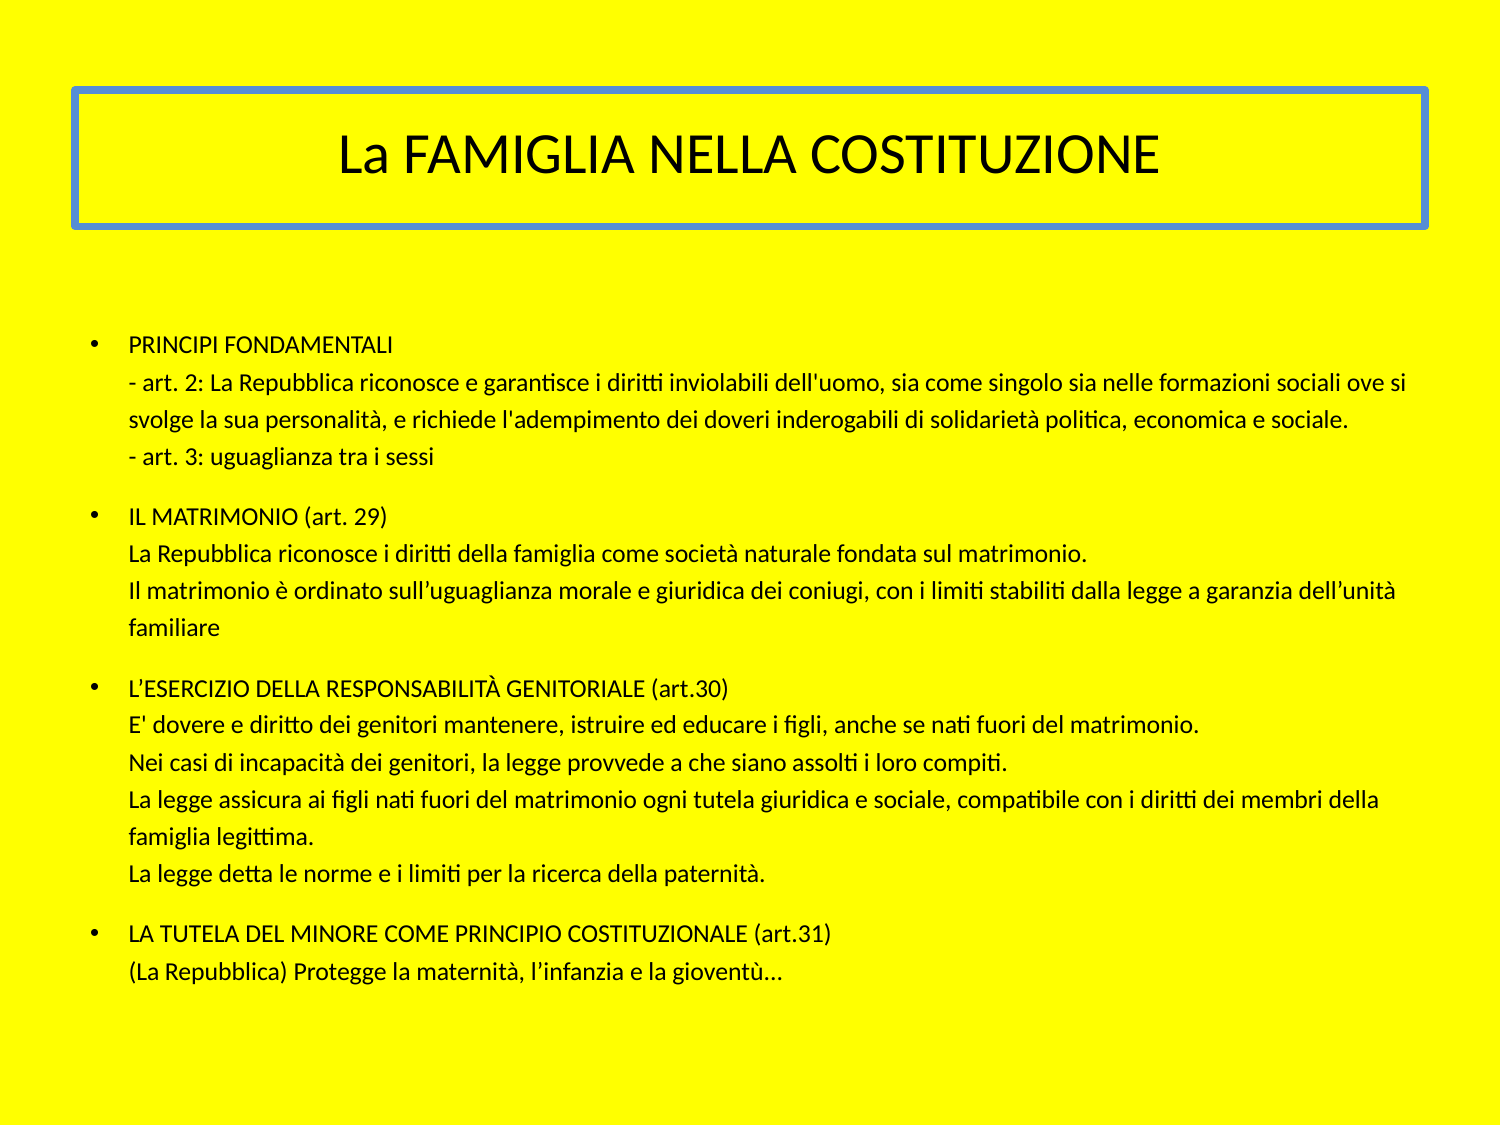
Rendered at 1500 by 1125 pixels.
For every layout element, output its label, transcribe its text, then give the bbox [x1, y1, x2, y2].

list PRINCIPI FONDAMENTALI - art. 2: La Repubblica riconosce e garantisce i diritti inviolabili dell'uomo, sia come singolo sia nelle formazioni sociali ove si svolge la sua personalità, e richiede l'adempimento dei doveri inderogabili di solidarietà politica, economica e sociale. - art. 3: uguaglianza tra i sessi IL MATRIMONIO (art. 29) La Repubblica riconosce i diritti della famiglia come società naturale fondata sul matrimonio. Il matrimonio è ordinato sull’uguaglianza morale e giuridica dei coniugi, con i limiti stabiliti dalla legge a garanzia dell’unità familiare L’ESERCIZIO DELLA RESPONSABILITÀ GENITORIALE (art.30) E' dovere e diritto dei genitori mantenere, istruire ed educare i figli, anche se nati fuori del matrimonio. Nei casi di incapacità dei genitori, la legge provvede a che siano assolti i loro compiti. La legge assicura ai figli nati fuori del matrimonio ogni tutela giuridica e sociale, compatibile con i diritti dei membri della famiglia legittima. La legge detta le norme e i limiti per la ricerca della paternità. LA TUTELA DEL MINORE COME PRINCIPIO COSTITUZIONALE (art.31) (La Repubblica) Protegge la maternità, l’infanzia e la gioventù... [75, 283, 1425, 1019]
title La FAMIGLIA NELLA COSTITUZIONE [75, 89, 1425, 227]
